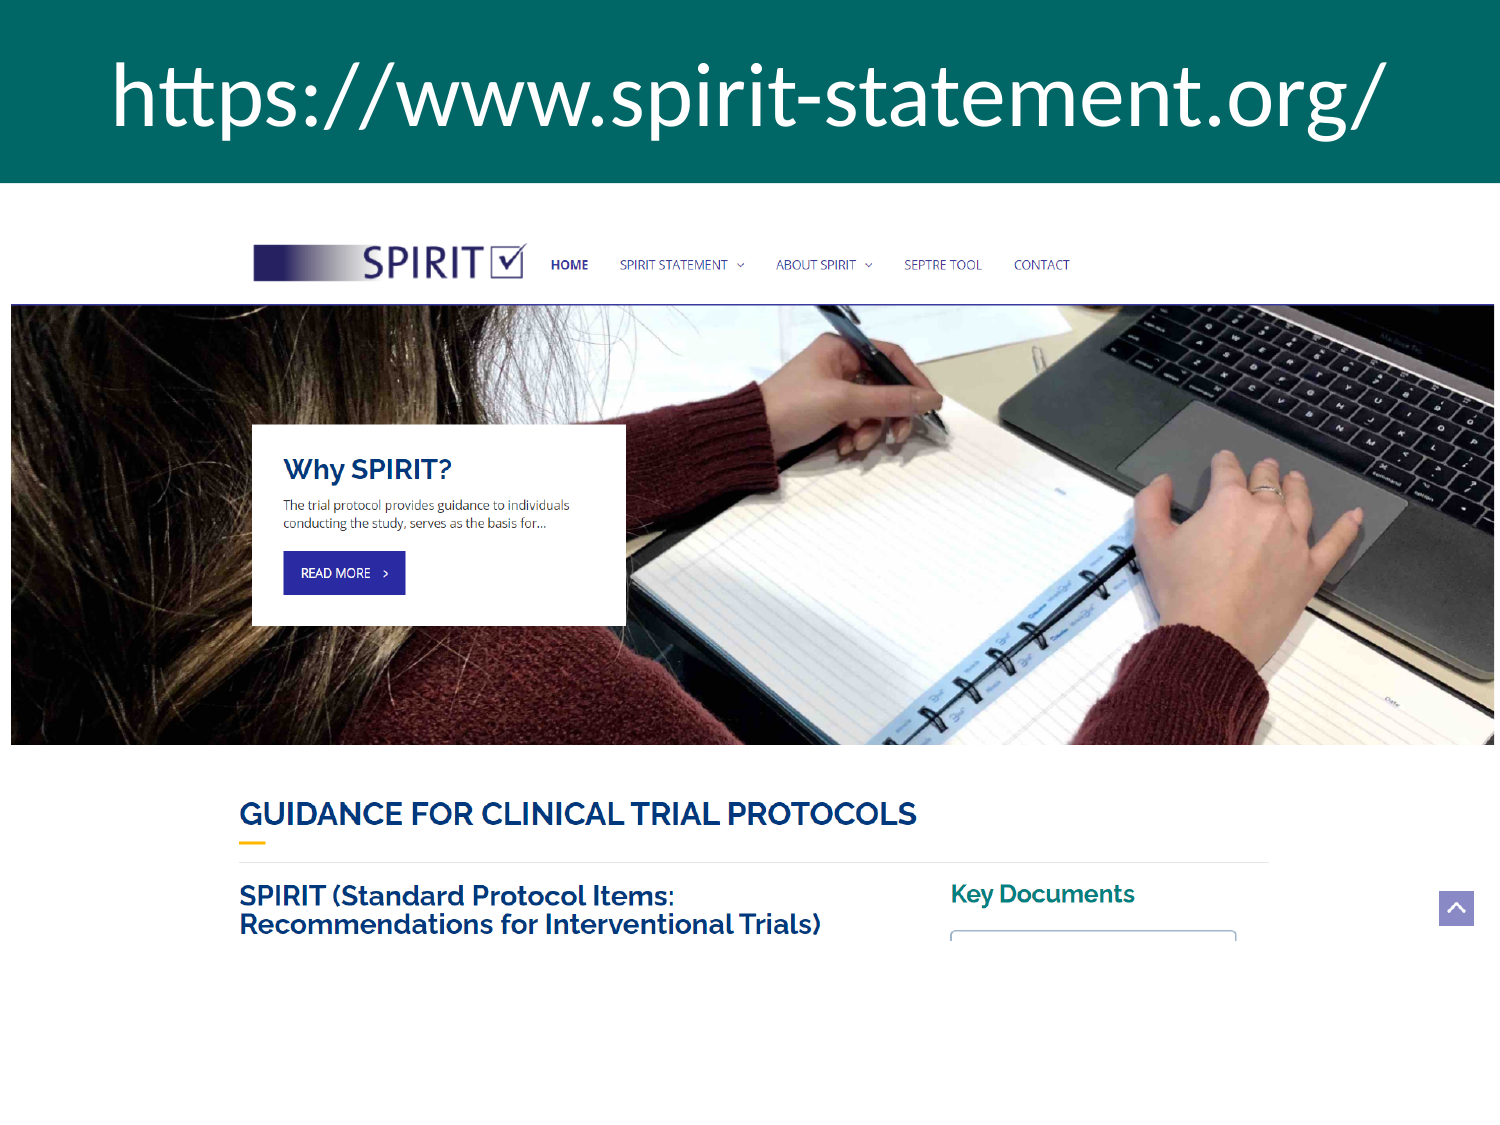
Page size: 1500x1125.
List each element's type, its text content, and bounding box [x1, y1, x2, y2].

text_box https://www.spirit-statement.org/ [0, 0, 1500, 184]
picture [0, 243, 1495, 941]
